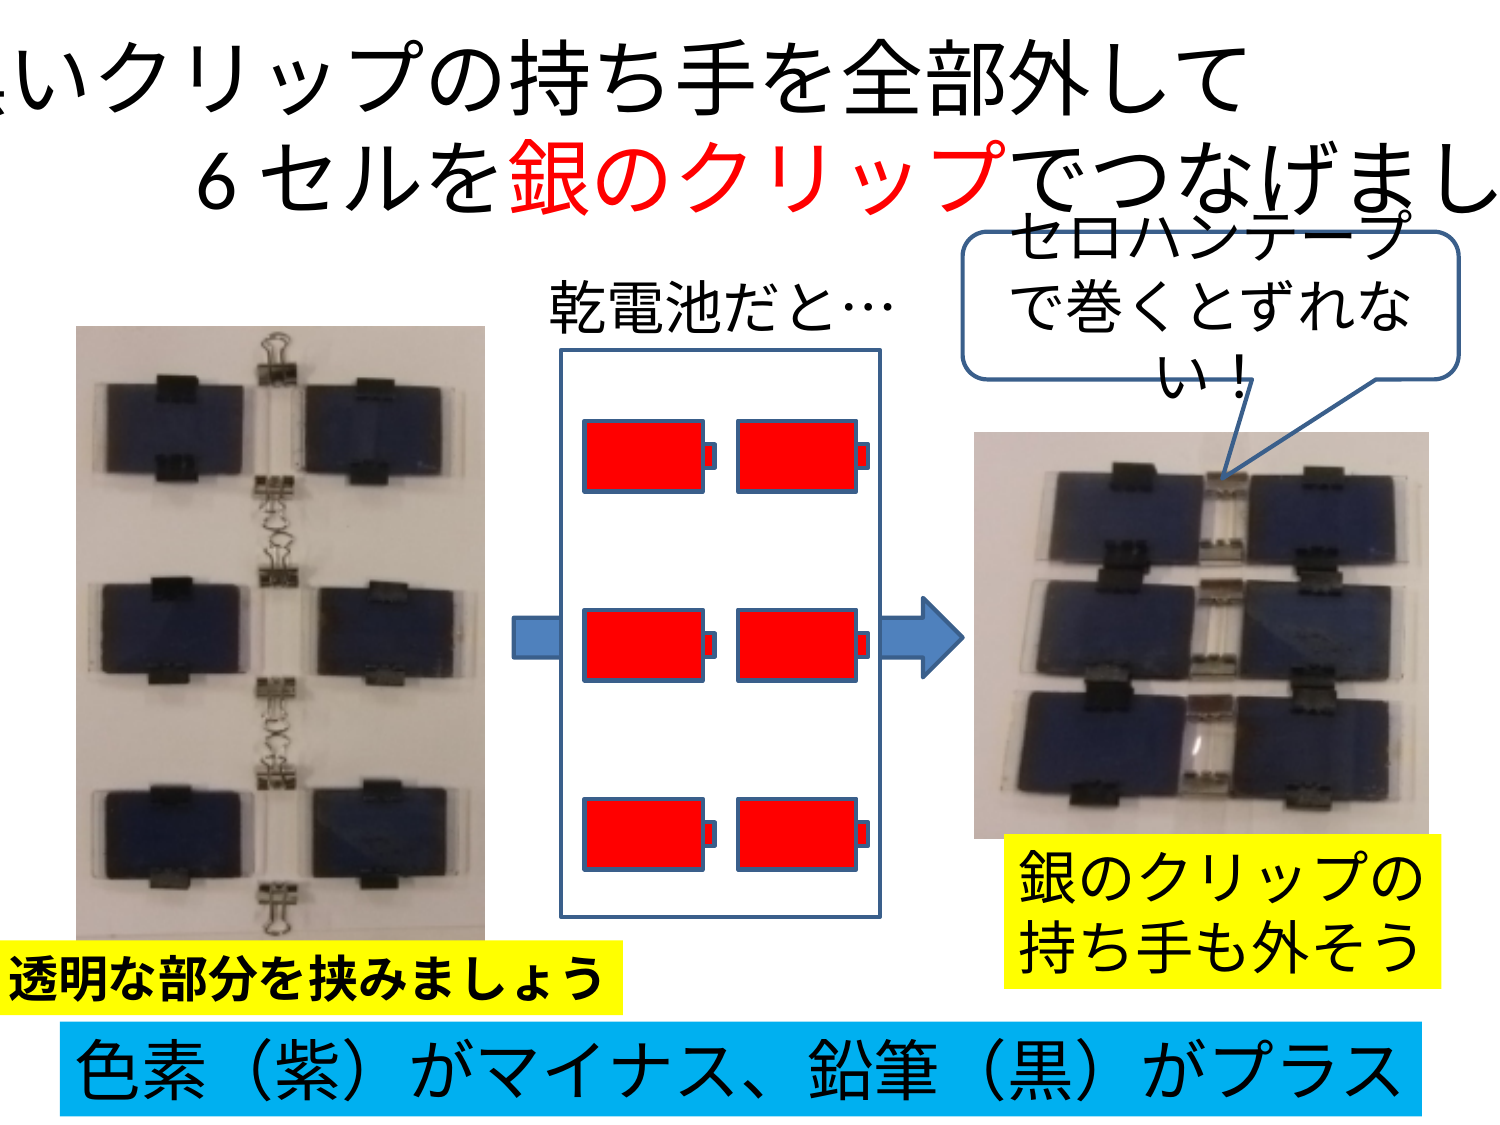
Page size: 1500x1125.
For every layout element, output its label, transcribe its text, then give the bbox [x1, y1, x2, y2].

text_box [548, 263, 897, 917]
text_box 透明な部分を挟みましょう [0, 940, 623, 1016]
picture [76, 325, 486, 946]
text_box 黒いクリップの持ち手を全部外して 6セルを銀のクリップでつなげましょう [0, 19, 1500, 234]
picture [974, 432, 1429, 840]
text_box セロハンテープで巻くとずれない！ [960, 229, 1461, 430]
text_box [902, 595, 965, 680]
text_box 銀のクリップの 持ち手も外そう [1004, 834, 1442, 989]
text_box [511, 615, 543, 660]
text_box 色素（紫）がマイナス、鉛筆（黒）がプラス [59, 1021, 1422, 1117]
